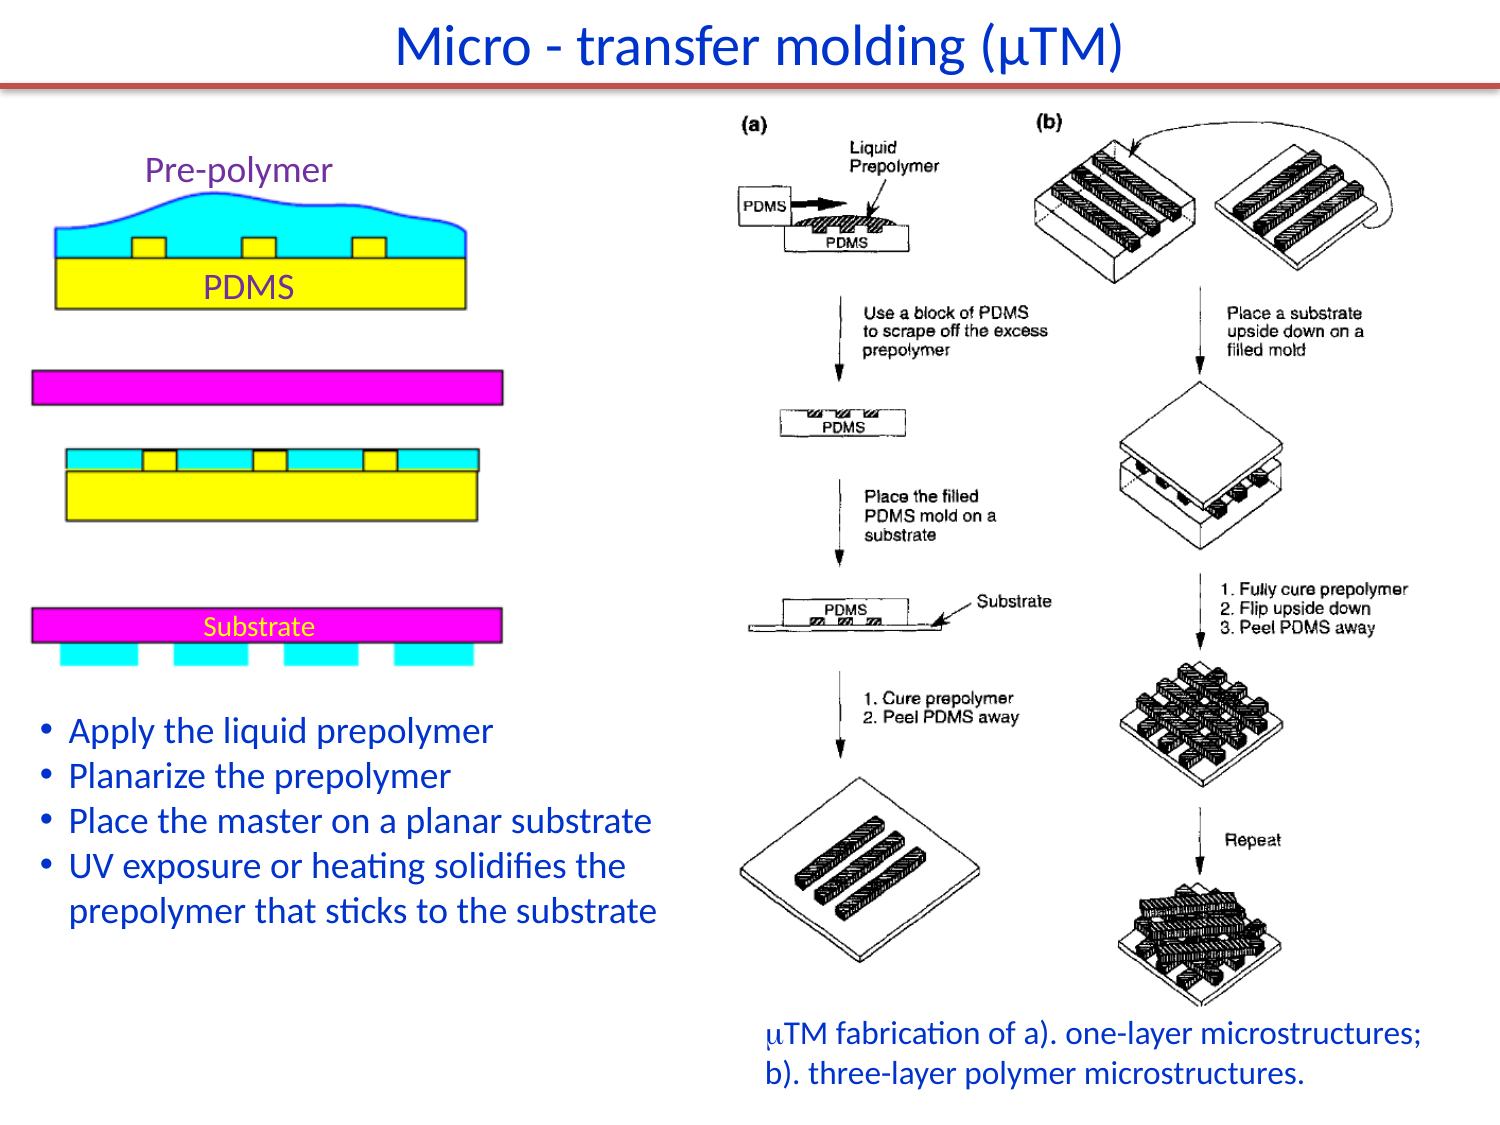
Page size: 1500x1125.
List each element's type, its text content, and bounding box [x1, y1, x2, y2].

text_box Micro - transfer molding (μTM) [379, 0, 1141, 85]
picture [731, 110, 1413, 1013]
text_box Apply the liquid prepolymer Planarize the prepolymer Place the master on a planar substrate UV exposure or heating solidifies the prepolymer that sticks to the substrate [24, 698, 675, 939]
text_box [24, 137, 512, 676]
text_box TM fabrication of a). one-layer microstructures; b). three-layer polymer microstructures. [750, 1003, 1450, 1099]
